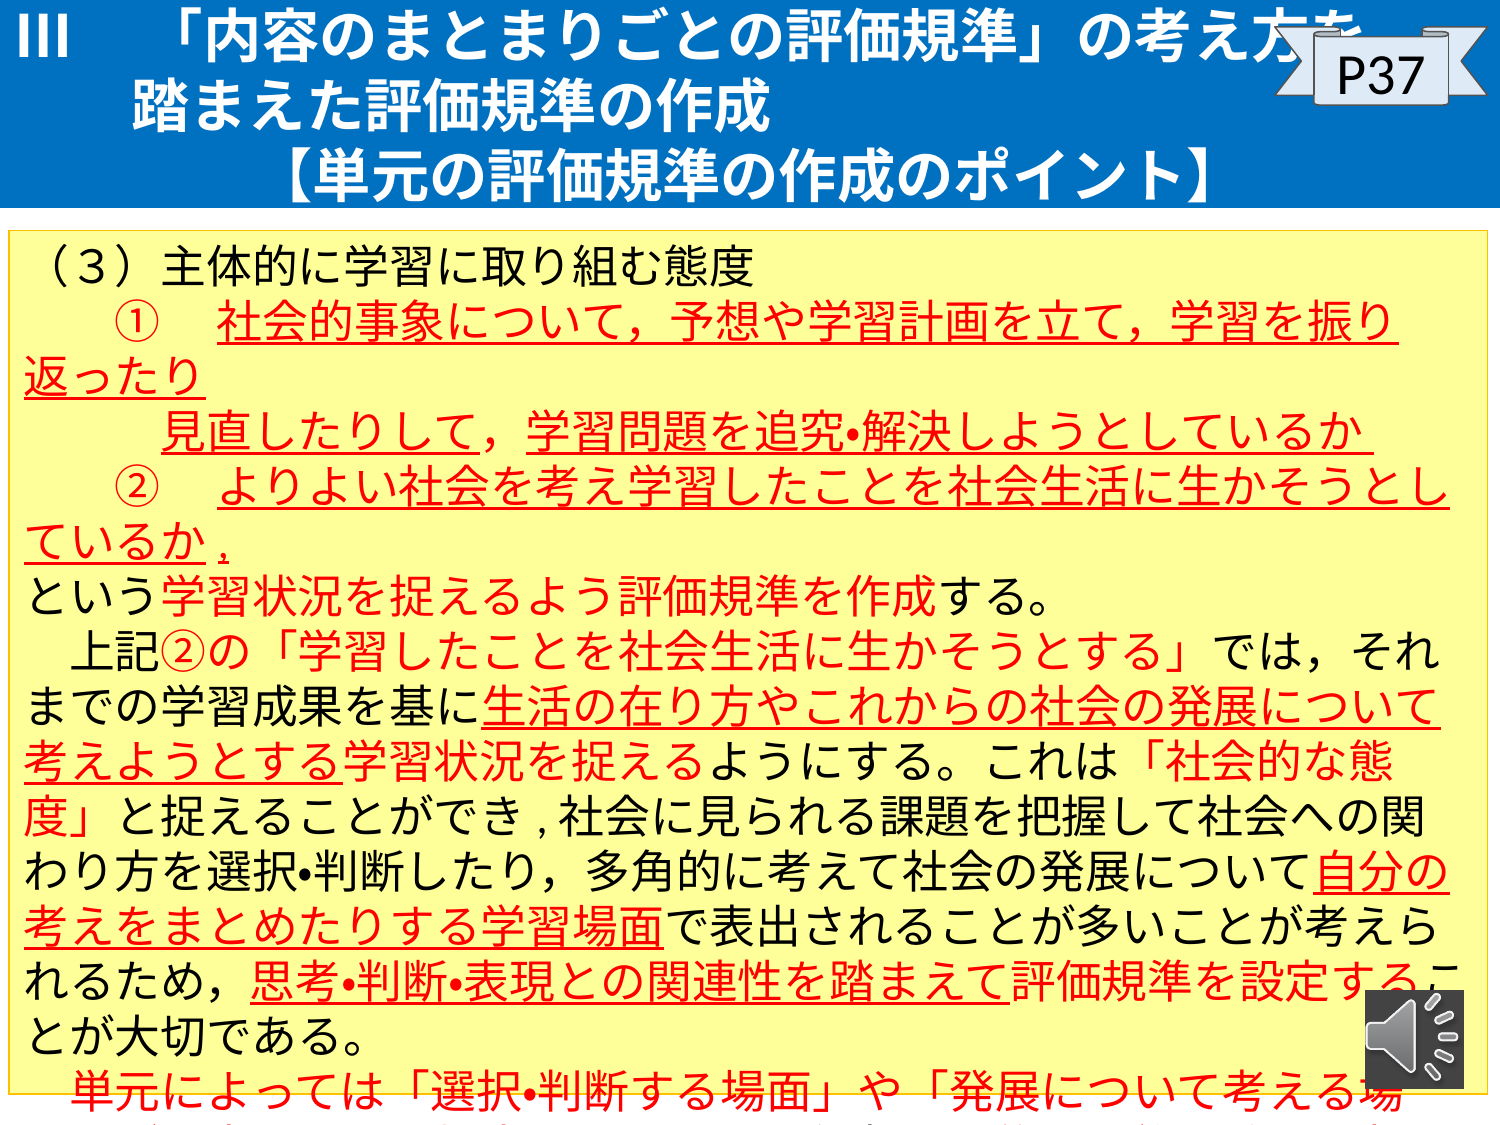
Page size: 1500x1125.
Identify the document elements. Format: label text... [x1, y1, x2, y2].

text_box （３）主体的に学習に取り組む態度 ① 社会的事象について，予想や学習計画を立て，学習を振り返ったり 見直したりして，学習問題を追究・解決しようとしているか ② よりよい社会を考え学習したことを社会生活に生かそうとしているか, という学習状況を捉えるよう評価規準を作成する。 上記②の「学習したことを社会生活に生かそうとする」では，それまでの学習成果を基に生活の在り方やこれからの社会の発展について考えようとする学習状況を捉えるようにする。これは「社会的な態度」と捉えることができ,社会に見られる課題を把握して社会への関わり方を選択・判断したり，多角的に考えて社会の発展について自分の考えをまとめたりする学習場面で表出されることが多いことが考えられるため，思考・判断・表現との関連性を踏まえて評価規準を設定することが大切である。 単元によっては「選択・判断する場面」や「発展について考える場面」が設定されない場合もあることに留意し，単元の学習活動に応じて評価規準設定の有無を含めて工夫することが大切である。 [8, 230, 1488, 1094]
text_box Ⅲ 「内容のまとまりごとの評価規準」の考え方を 踏まえた評価規準の作成 【単元の評価規準の作成のポイント】 [0, 0, 1500, 208]
picture [1364, 989, 1465, 1090]
text_box P37 [1274, 26, 1488, 106]
